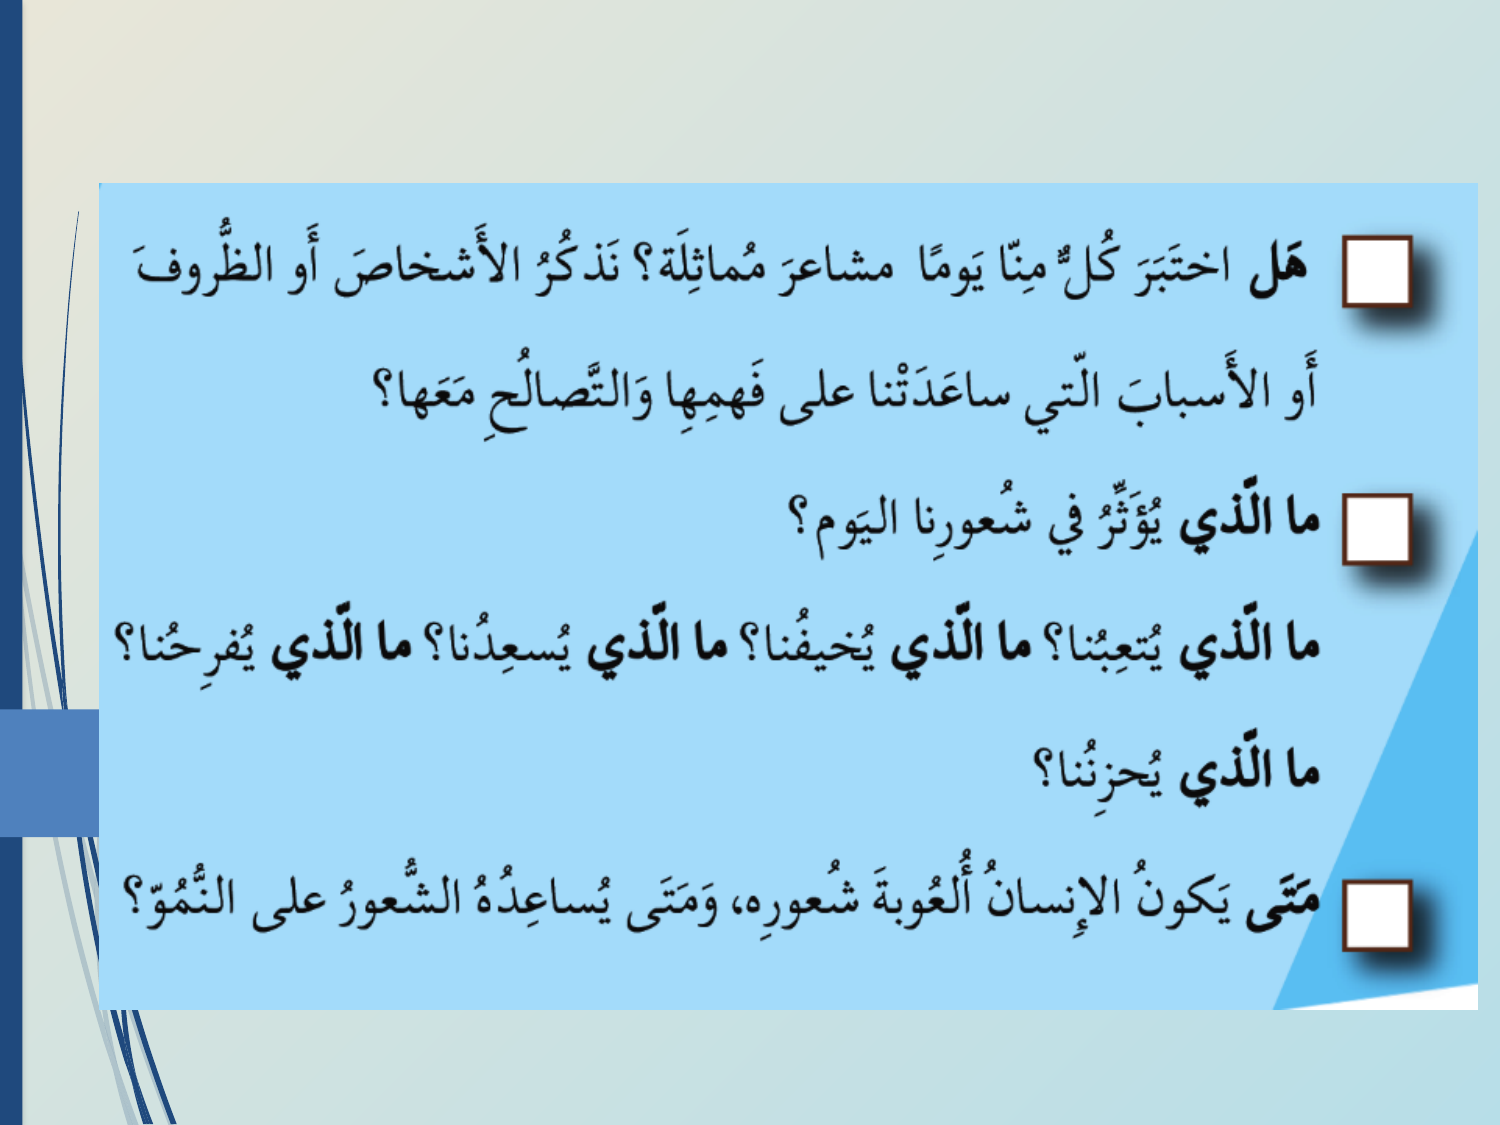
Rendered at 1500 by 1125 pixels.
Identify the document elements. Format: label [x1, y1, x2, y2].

picture [99, 183, 1478, 1010]
